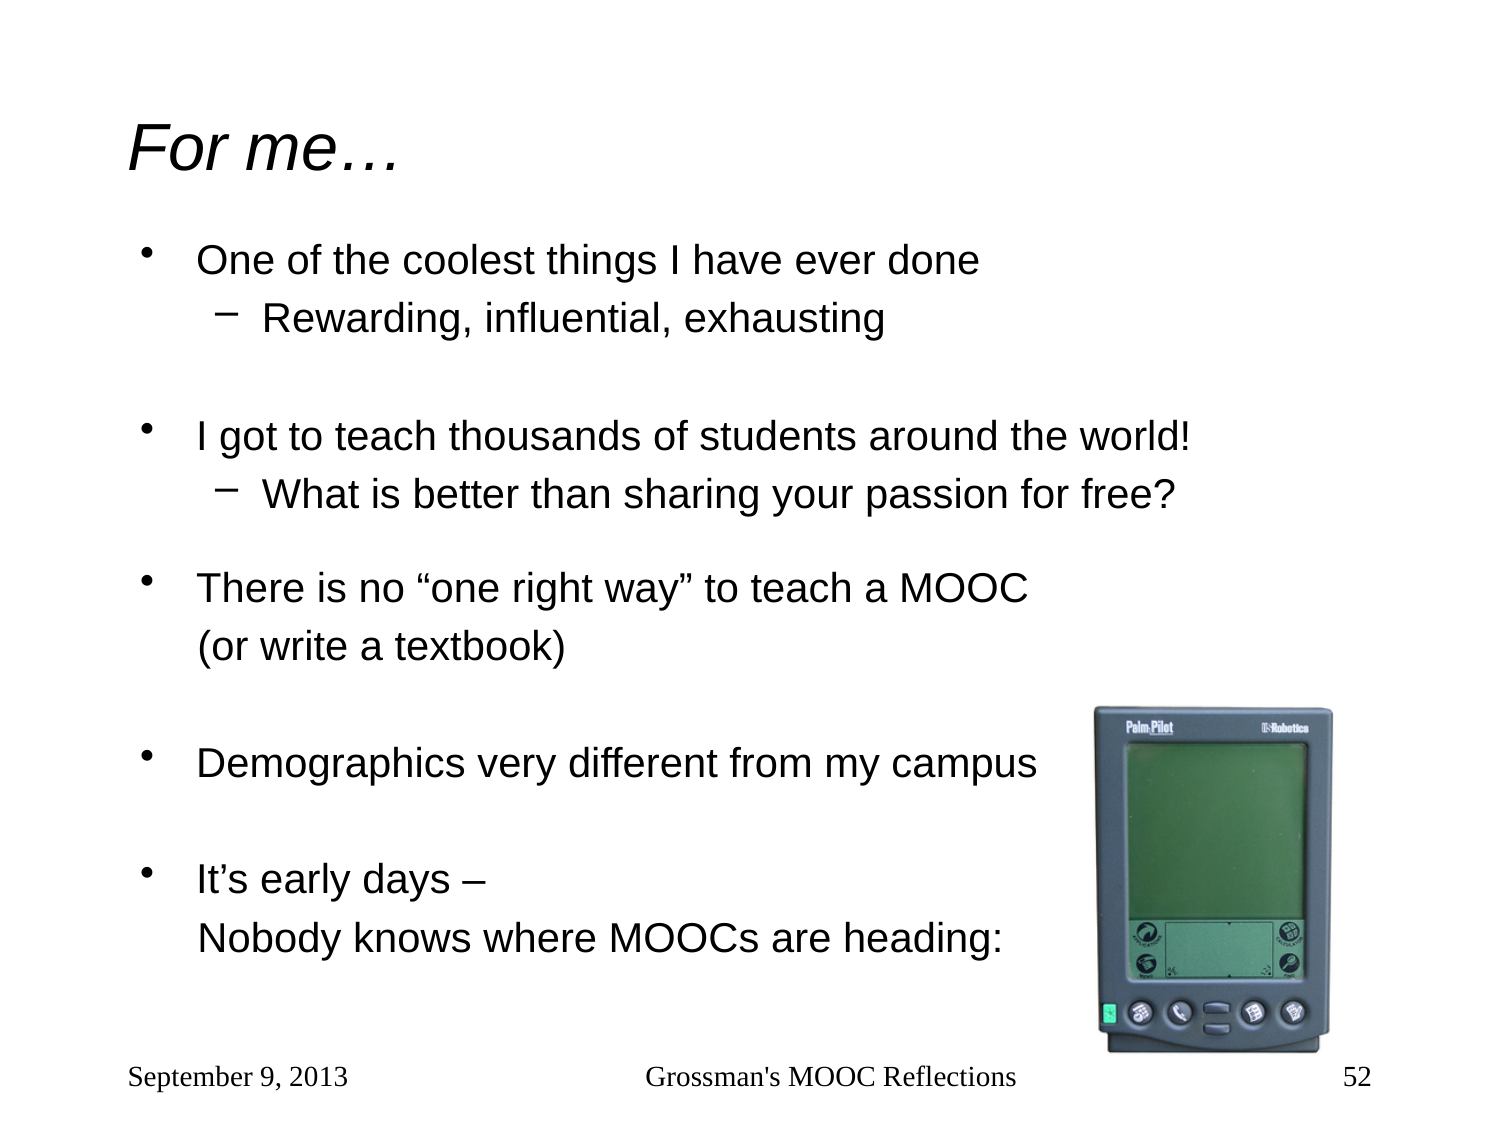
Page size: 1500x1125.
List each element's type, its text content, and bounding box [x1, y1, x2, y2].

title For me… [112, 49, 1388, 238]
slide_number 52 [1251, 1049, 1388, 1125]
picture [1087, 699, 1340, 1059]
list One of the coolest things I have ever done Rewarding, influential, exhausting I got to teach thousands of students around the world! What is better than sharing your passion for free? There is no “one right way” to teach a MOOC (or write a textbook) Demographics very different from my campus It’s early days – Nobody knows where MOOCs are heading: [124, 224, 1401, 963]
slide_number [112, 1049, 412, 1125]
footer Grossman's MOOC Reflections [412, 1049, 1251, 1125]
